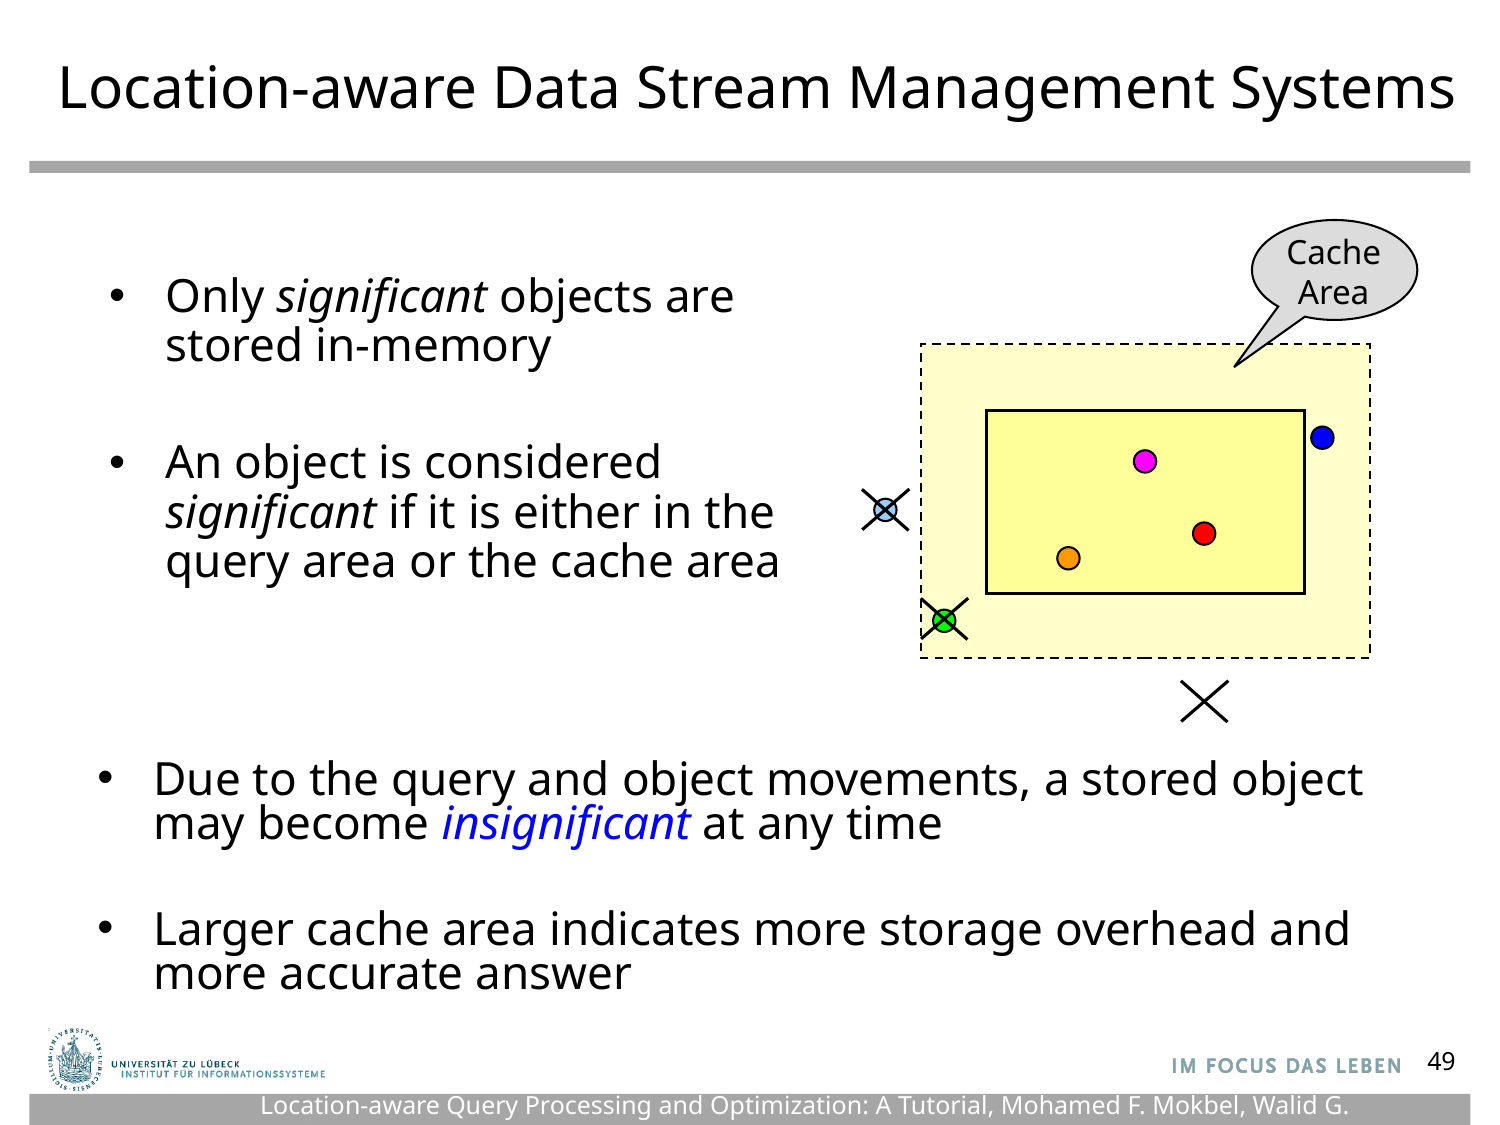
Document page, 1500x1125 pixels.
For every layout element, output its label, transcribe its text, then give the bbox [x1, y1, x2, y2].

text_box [920, 597, 969, 640]
text_box [1192, 522, 1216, 545]
text_box [986, 410, 1305, 594]
text_box Due to the query and object movements, a stored object may become insignificant at any time Larger cache area indicates more storage overhead and more accurate answer [82, 752, 1430, 1012]
text_box 49 [1305, 1038, 1471, 1071]
title Location-aware Data Stream Management Systems [16, 42, 1483, 181]
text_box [1180, 680, 1229, 723]
text_box [921, 343, 1370, 658]
text_box [1133, 450, 1157, 473]
text_box [1057, 547, 1080, 570]
text_box [1311, 426, 1334, 449]
picture [1173, 1058, 1400, 1073]
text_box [861, 488, 910, 531]
text_box Location-aware Query Processing and Optimization: A Tutorial, Mohamed F. Mokbel, Walid G. Aref [245, 1082, 1416, 1125]
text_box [1234, 219, 1434, 321]
text_box Only significant objects are stored in-memory An object is considered significant if it is either in the query area or the cache area [94, 265, 809, 626]
